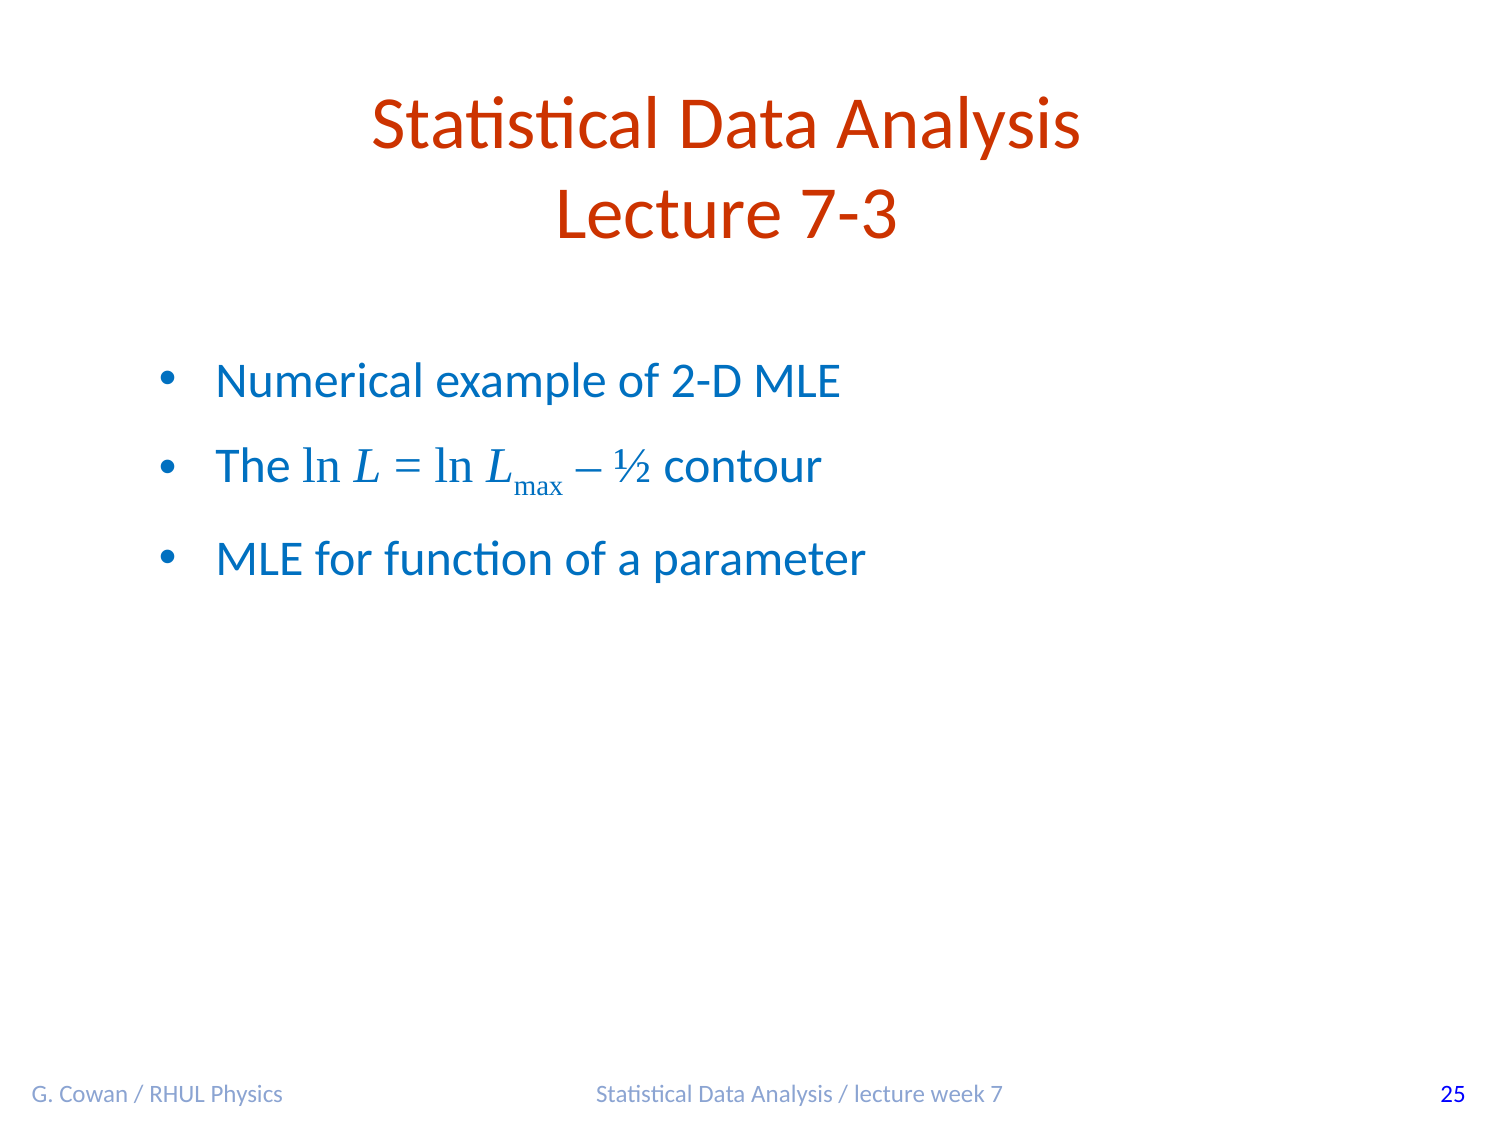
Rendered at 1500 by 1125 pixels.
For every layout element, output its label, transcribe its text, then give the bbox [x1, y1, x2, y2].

text_box Numerical example of 2-D MLE The ln L = ln Lmax – ½ contour MLE for function of a parameter [144, 340, 882, 594]
footer Statistical Data Analysis / lecture week 7 [338, 1062, 1262, 1123]
slide_number G. Cowan / RHUL Physics [16, 1062, 338, 1123]
slide_number 25 [1262, 1062, 1481, 1123]
